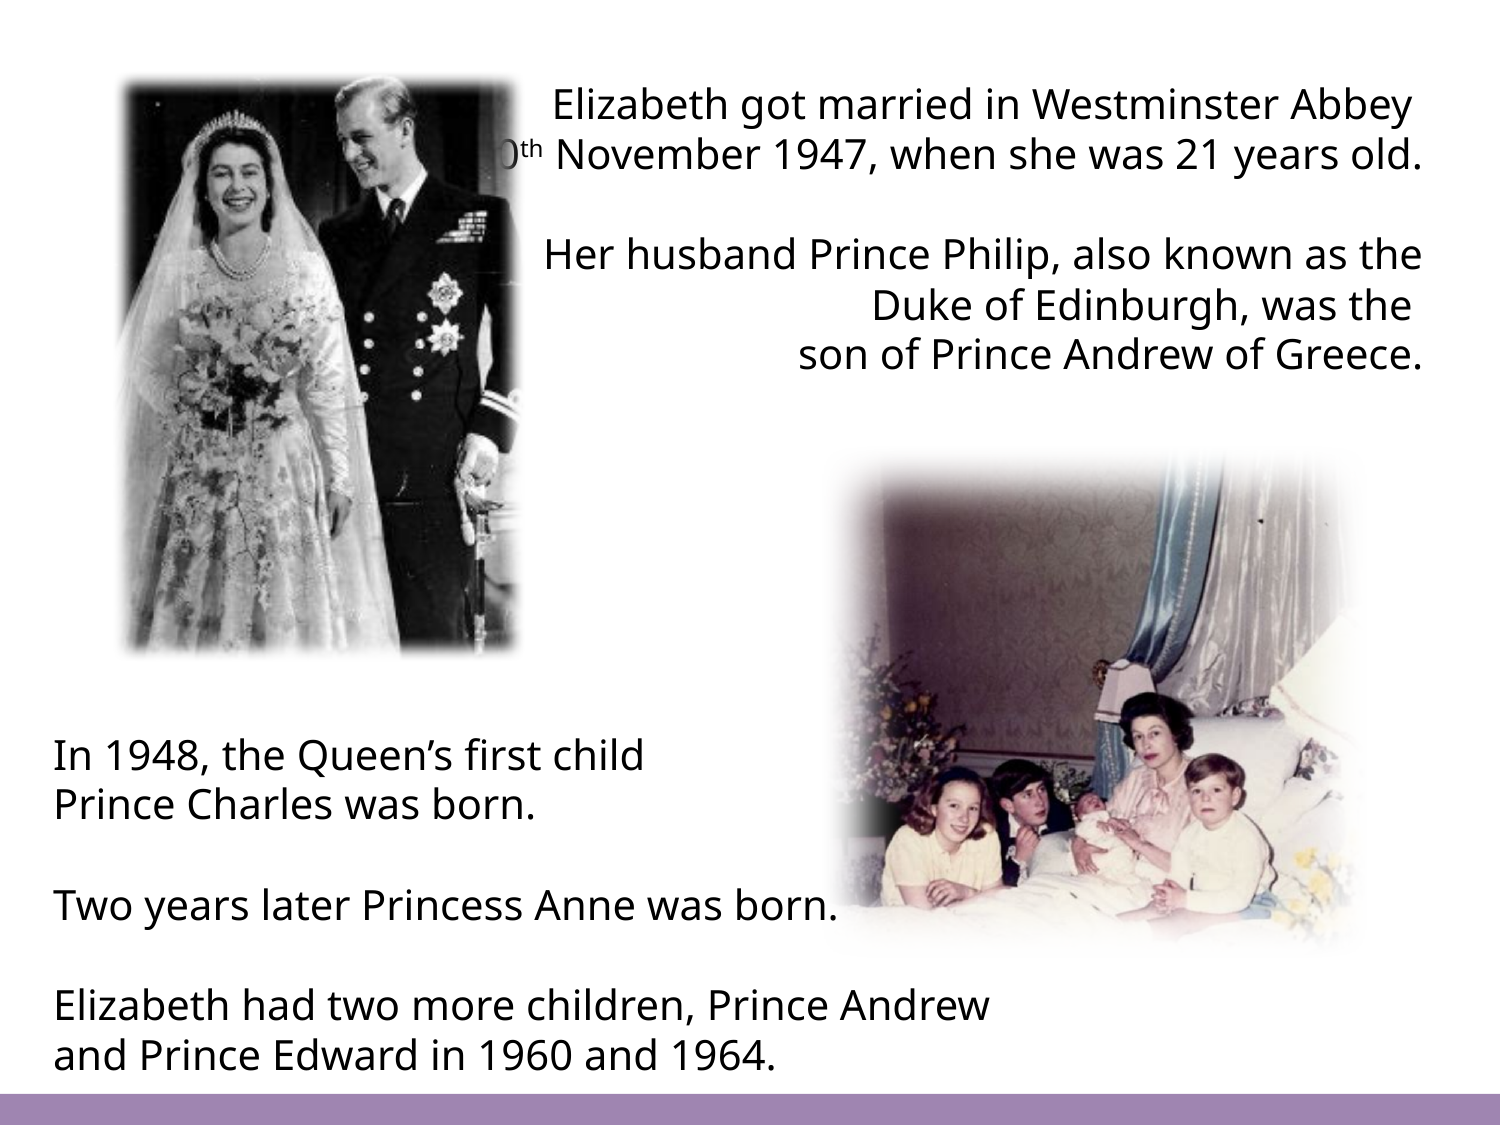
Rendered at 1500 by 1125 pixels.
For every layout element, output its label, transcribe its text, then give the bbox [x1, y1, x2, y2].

picture [820, 444, 1369, 959]
text_box Elizabeth got married in Westminster Abbey on 20th November 1947, when she was 21 years old. Her husband Prince Philip, also known as the Duke of Edinburgh, was the son of Prince Andrew of Greece. In 1948, the Queen’s first child Prince Charles was born. Two years later Princess Anne was born. Elizabeth had two more children, Prince Andrew and Prince Edward in 1960 and 1964. [41, 66, 1436, 1091]
picture [112, 70, 526, 662]
